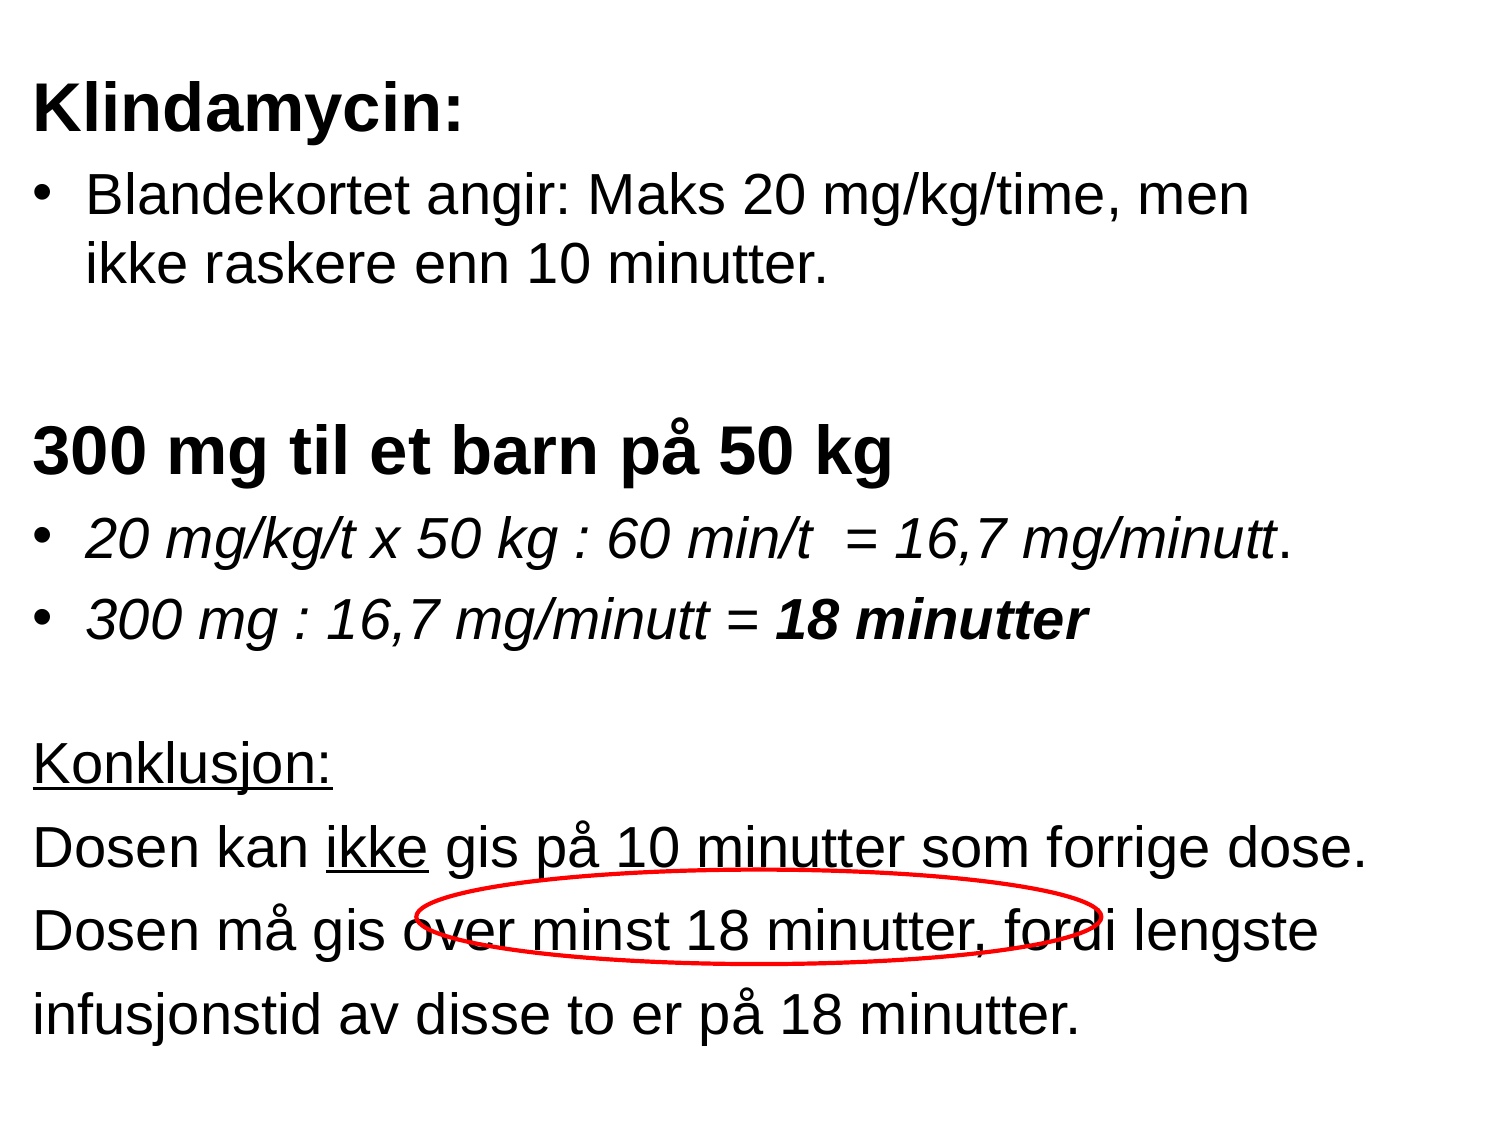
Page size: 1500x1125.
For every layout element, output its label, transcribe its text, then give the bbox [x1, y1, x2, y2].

list Klindamycin: Blandekortet angir: Maks 20 mg/kg/time, men ikke raskere enn 10 minutter. 300 mg til et barn på 50 kg 20 mg/kg/t x 50 kg : 60 min/t = 16,7 mg/minutt. 300 mg : 16,7 mg/minutt = 18 minutter Konklusjon: Dosen kan ikke gis på 10 minutter som forrige dose. Dosen må gis over minst 18 minutter, fordi lengste infusjonstid av disse to er på 18 minutter. [17, 54, 1500, 1071]
text_box [414, 867, 1104, 967]
